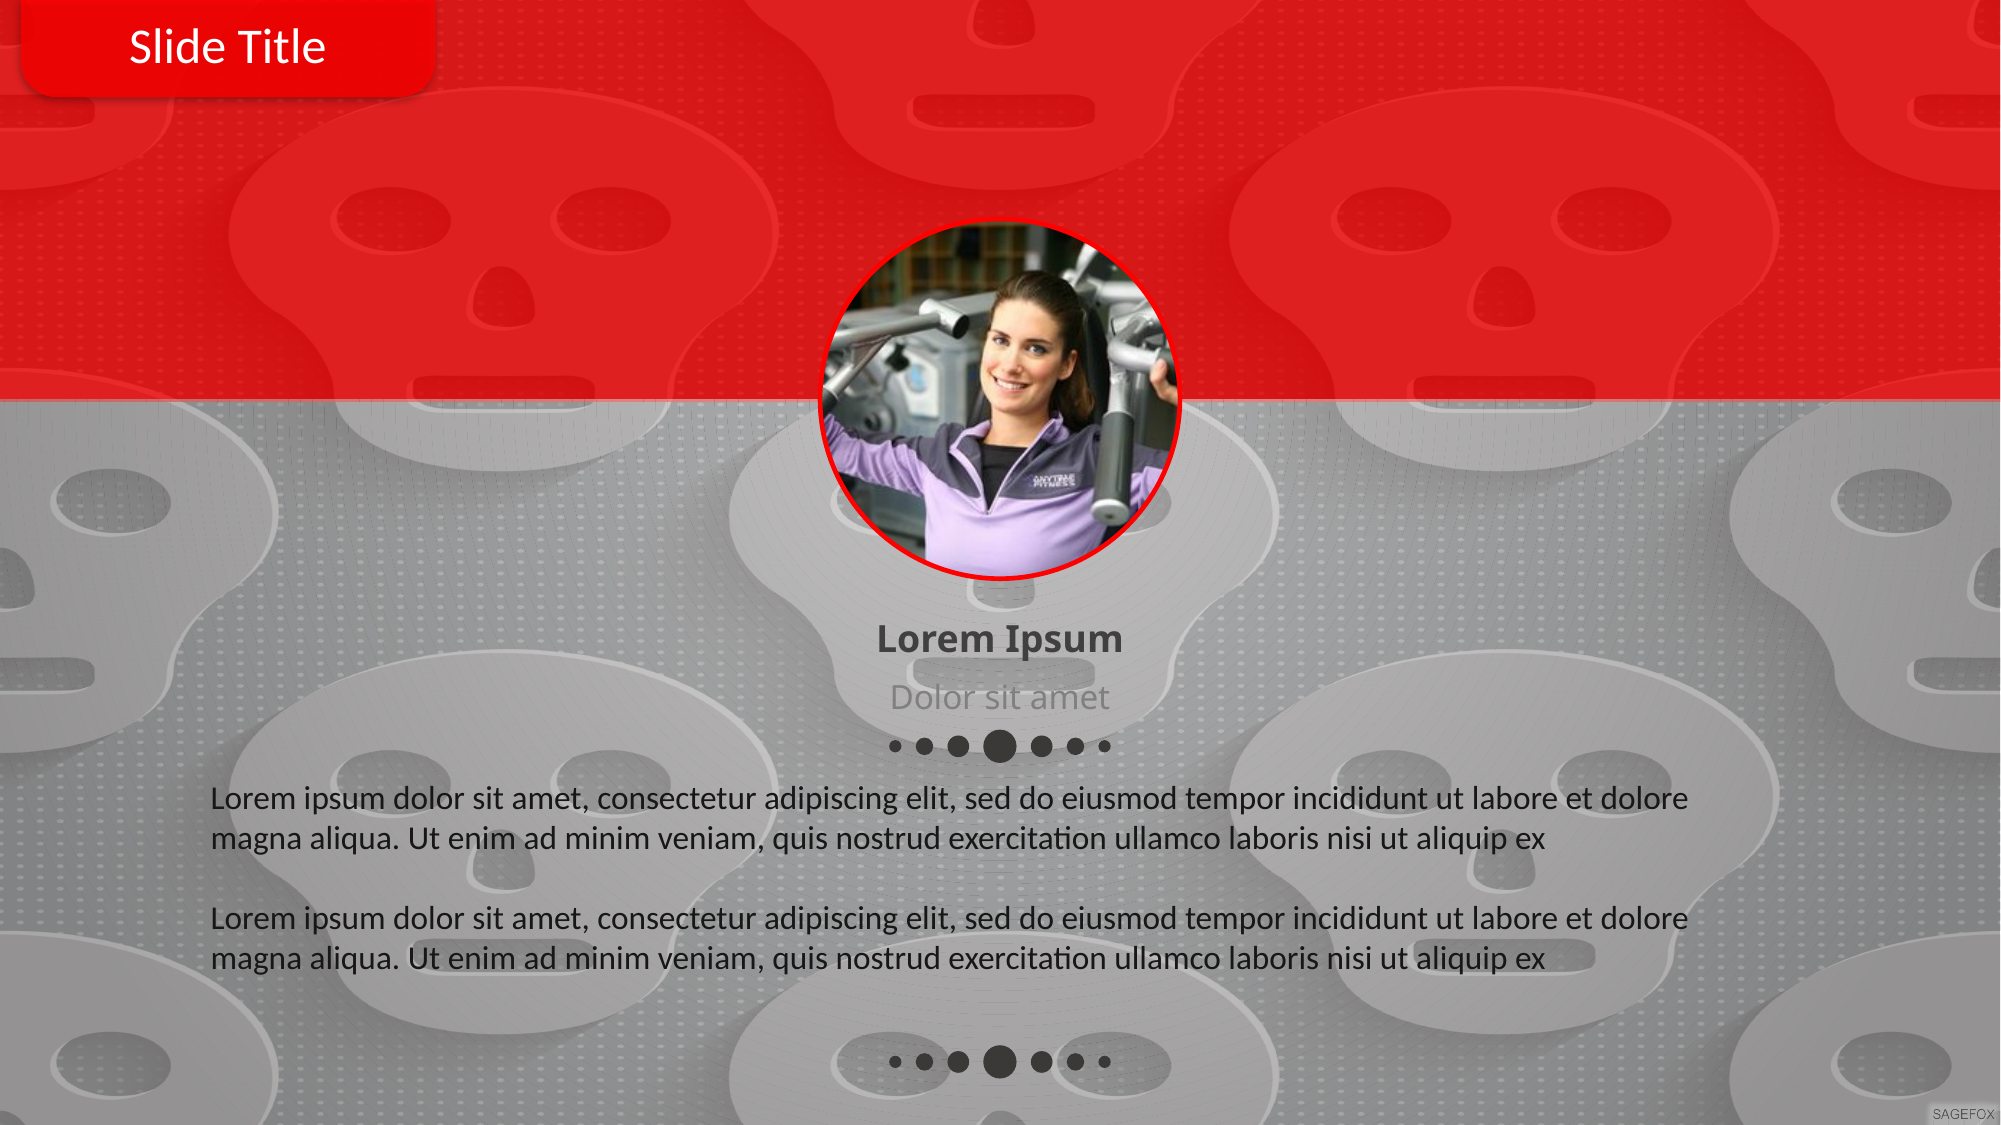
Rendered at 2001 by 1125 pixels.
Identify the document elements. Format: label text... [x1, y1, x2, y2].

text_box Lorem ipsum dolor sit amet, consectetur adipiscing elit, sed do eiusmod tempor incididunt ut labore et dolore magna aliqua. Ut enim ad minim veniam, quis nostrud exercitation ullamco laboris nisi ut aliquip ex Lorem ipsum dolor sit amet, consectetur adipiscing elit, sed do eiusmod tempor incididunt ut labore et dolore magna aliqua. Ut enim ad minim veniam, quis nostrud exercitation ullamco laboris nisi ut aliquip ex [195, 769, 1805, 984]
picture [820, 218, 1180, 579]
text_box [0, 399, 2000, 1125]
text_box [889, 1045, 1111, 1079]
text_box Dolor sit amet [820, 657, 1180, 736]
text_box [889, 729, 1111, 763]
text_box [20, 0, 436, 98]
text_box Lorem Ipsum [820, 597, 1180, 657]
